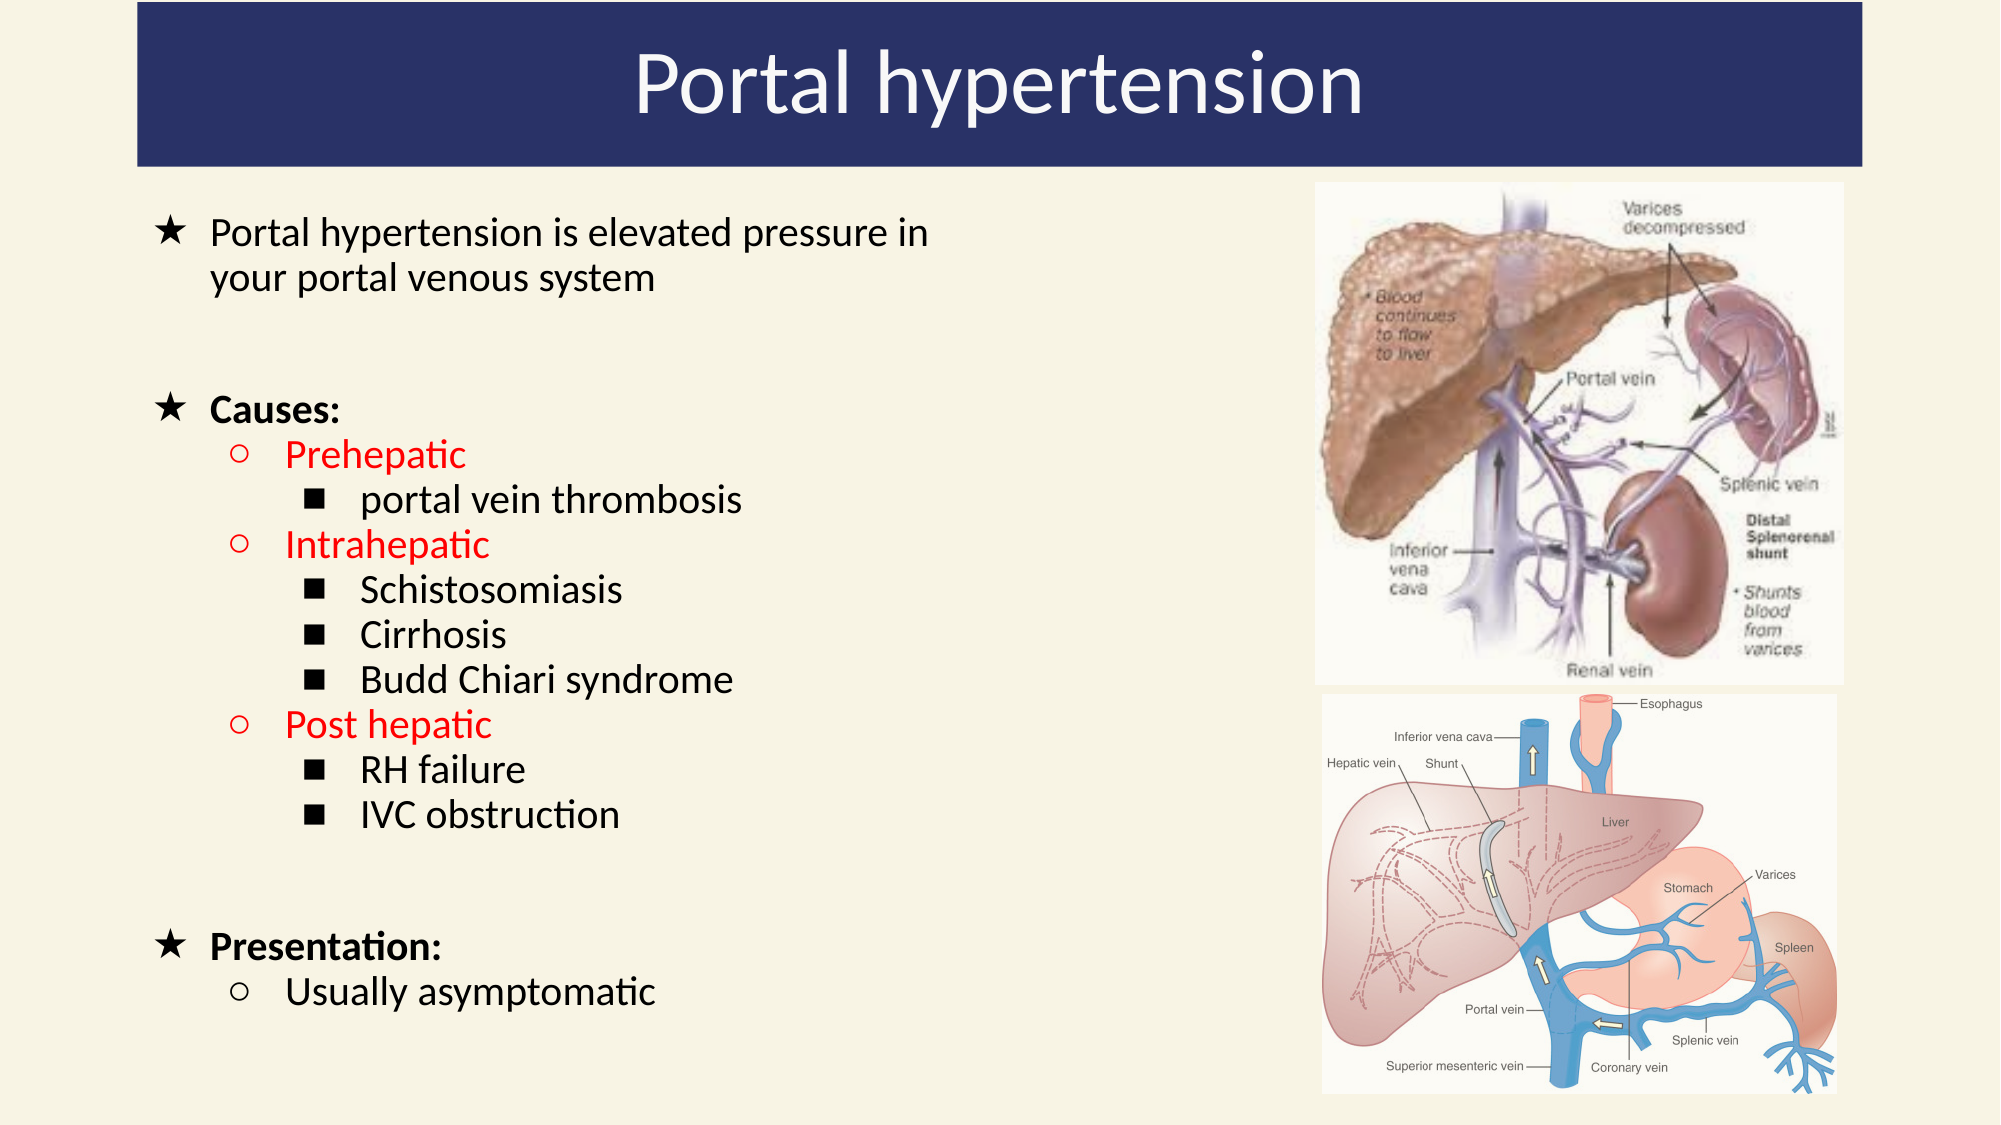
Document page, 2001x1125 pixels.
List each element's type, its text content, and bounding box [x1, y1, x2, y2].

list Portal hypertension is elevated pressure in your portal venous system Causes: Prehepatic portal vein thrombosis Intrahepatic Schistosomiasis Cirrhosis Budd Chiari syndrome Post hepatic RH failure IVC obstruction Presentation: Usually asymptomatic [120, 202, 989, 1046]
picture [1322, 693, 1837, 1094]
picture [1315, 182, 1844, 686]
title Portal hypertension [137, 2, 1863, 167]
